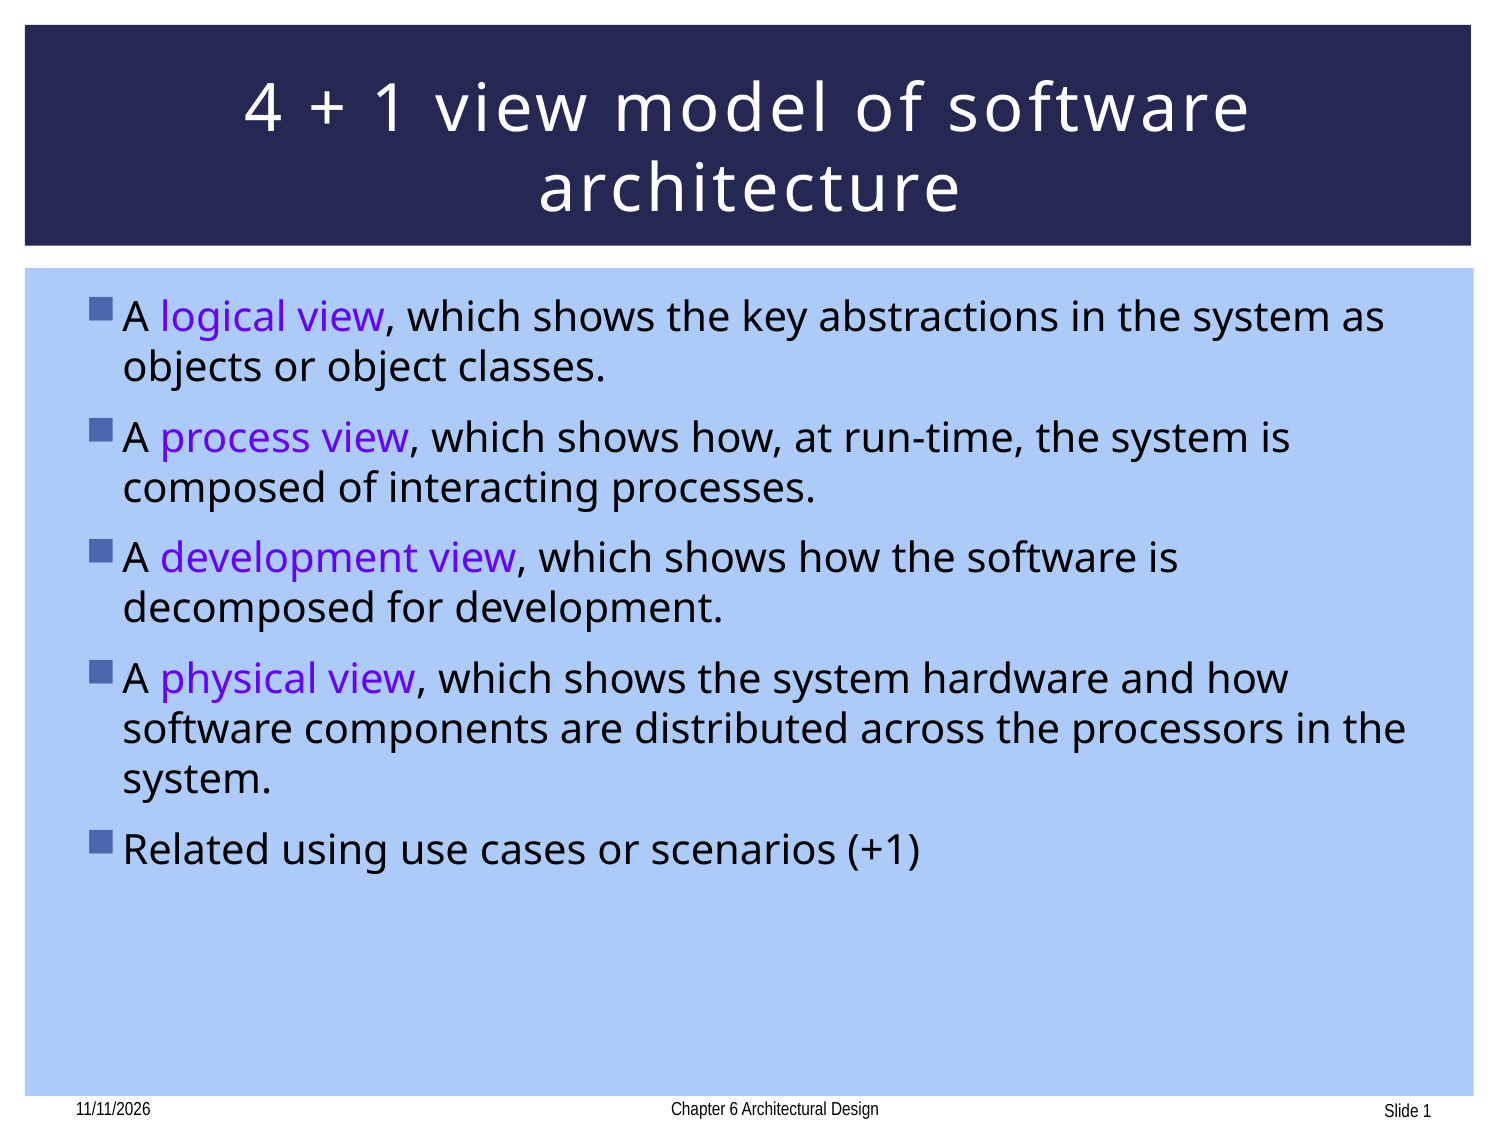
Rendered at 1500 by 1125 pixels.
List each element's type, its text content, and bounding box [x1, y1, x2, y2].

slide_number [60, 1085, 411, 1125]
footer Chapter 6 Architectural Design [411, 1085, 1488, 1125]
list A logical view, which shows the key abstractions in the system as objects or object classes. A process view, which shows how, at run-time, the system is composed of interacting processes. A development view, which shows how the software is decomposed for development. A physical view, which shows the system hardware and how software components are distributed across the processors in the system. Related using use cases or scenarios (+1) [62, 281, 1442, 1005]
title 4 + 1 view model of software architecture [62, 58, 1438, 232]
